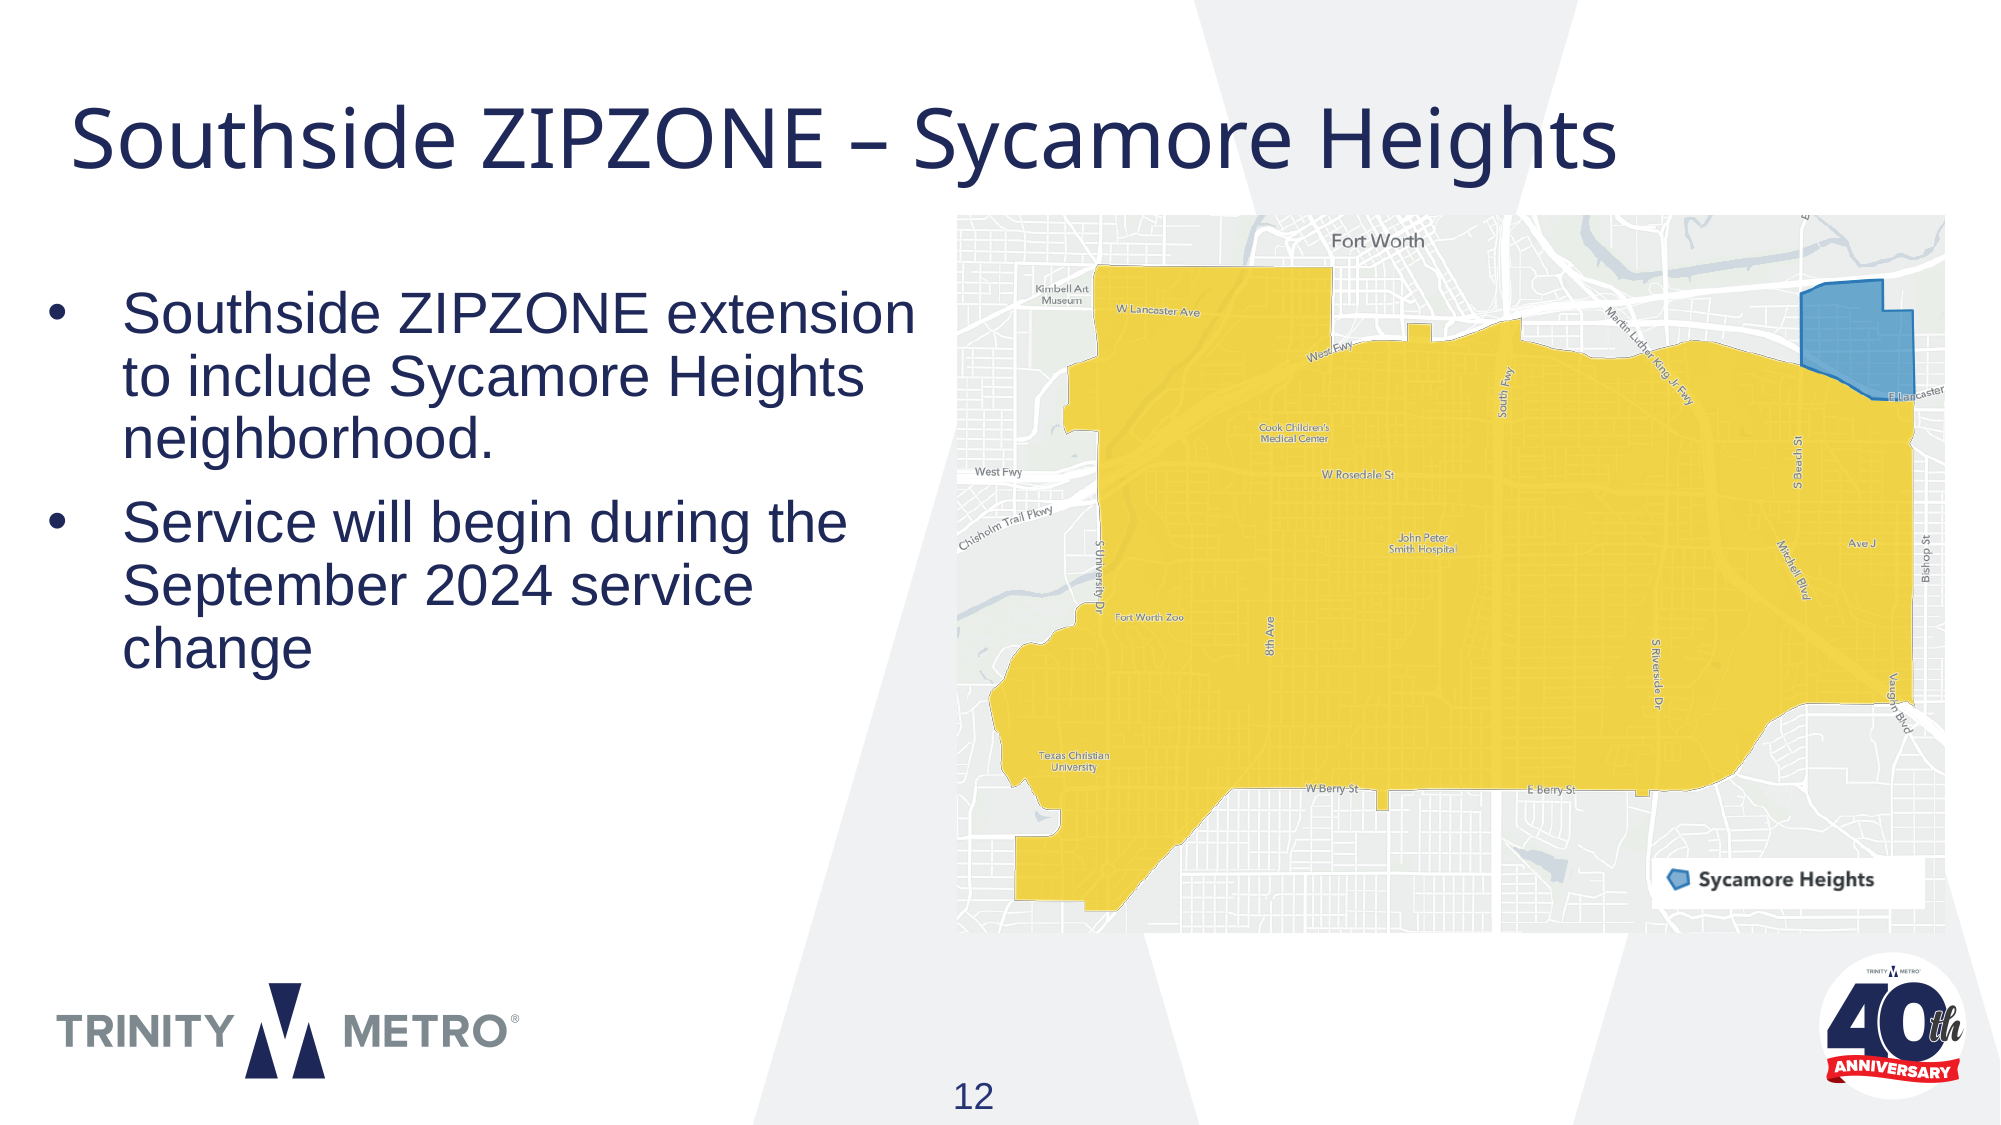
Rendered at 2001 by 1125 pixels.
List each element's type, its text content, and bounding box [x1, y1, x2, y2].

list Southside ZIPZONE extension to include Sycamore Heights neighborhood. Service will begin during the September 2024 service change [32, 275, 939, 827]
title Southside ZIPZONE – Sycamore Heights [55, 55, 1945, 227]
picture [0, 0, 2001, 1125]
text_box 12 [938, 1064, 1011, 1125]
